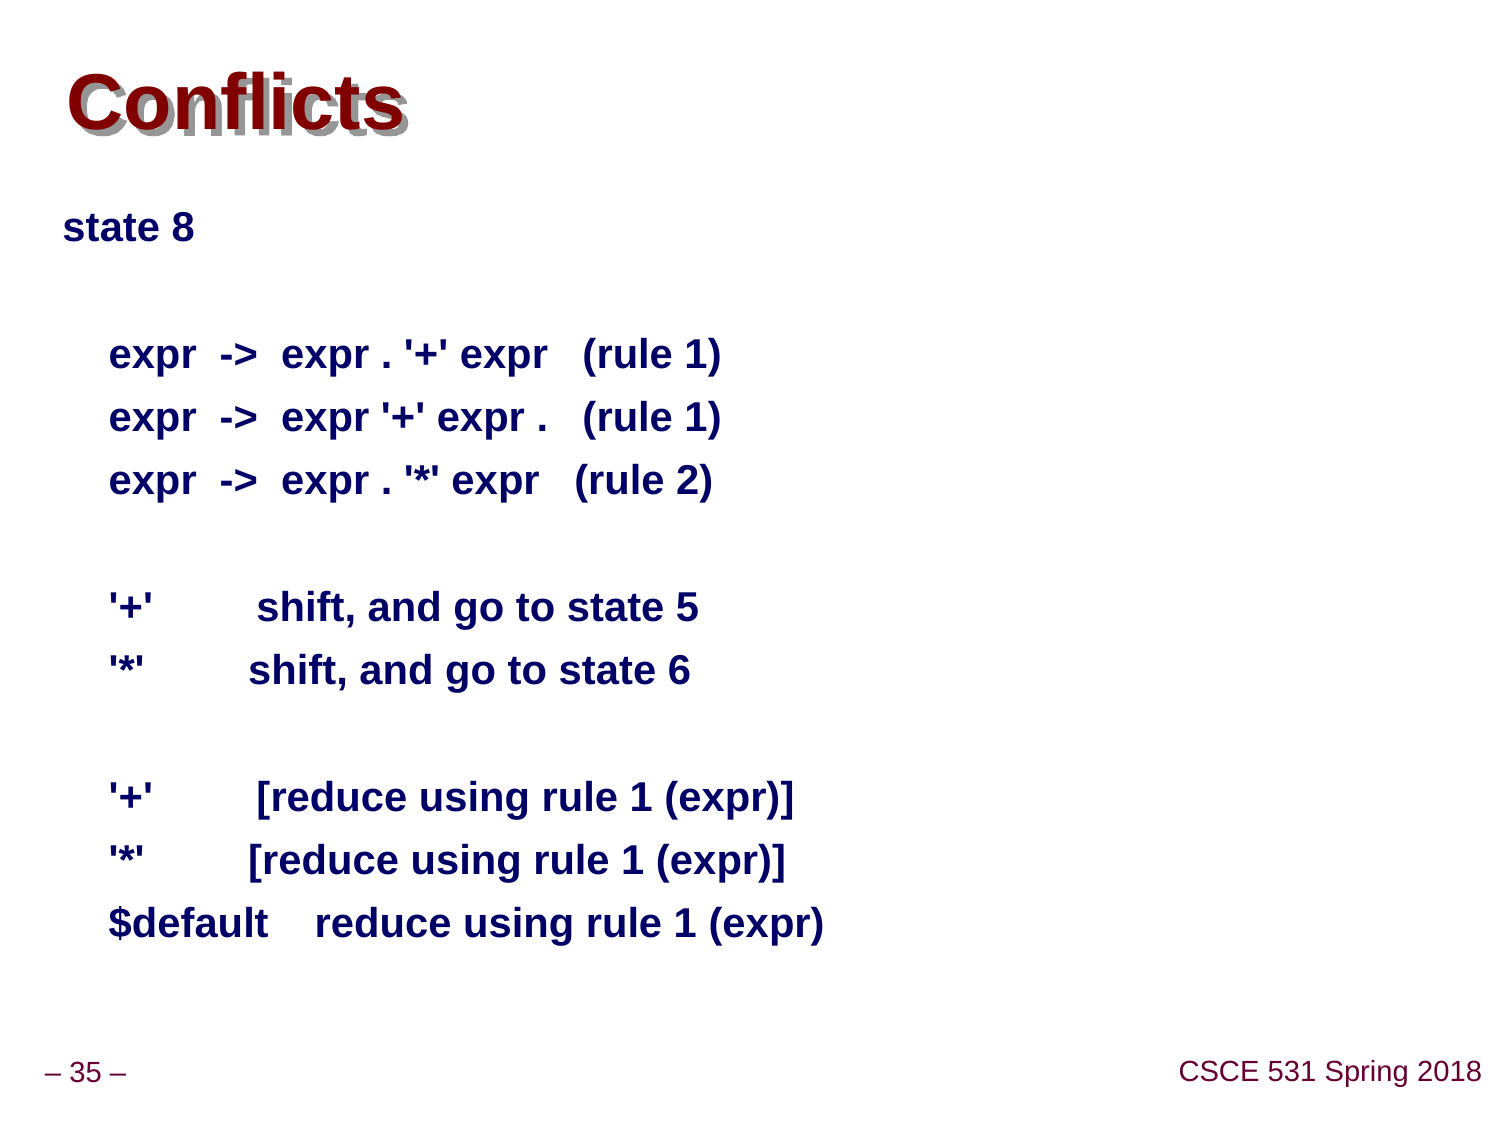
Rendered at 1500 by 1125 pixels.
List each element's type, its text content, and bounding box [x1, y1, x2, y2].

title Conflicts [66, 40, 1497, 169]
list state 8 expr -> expr . '+' expr (rule 1) expr -> expr '+' expr . (rule 1) expr -> expr . '*' expr (rule 2) '+' shift, and go to state 5 '*' shift, and go to state 6 '+' [reduce using rule 1 (expr)] '*' [reduce using rule 1 (expr)] $default reduce using rule 1 (expr) [47, 200, 1411, 1058]
